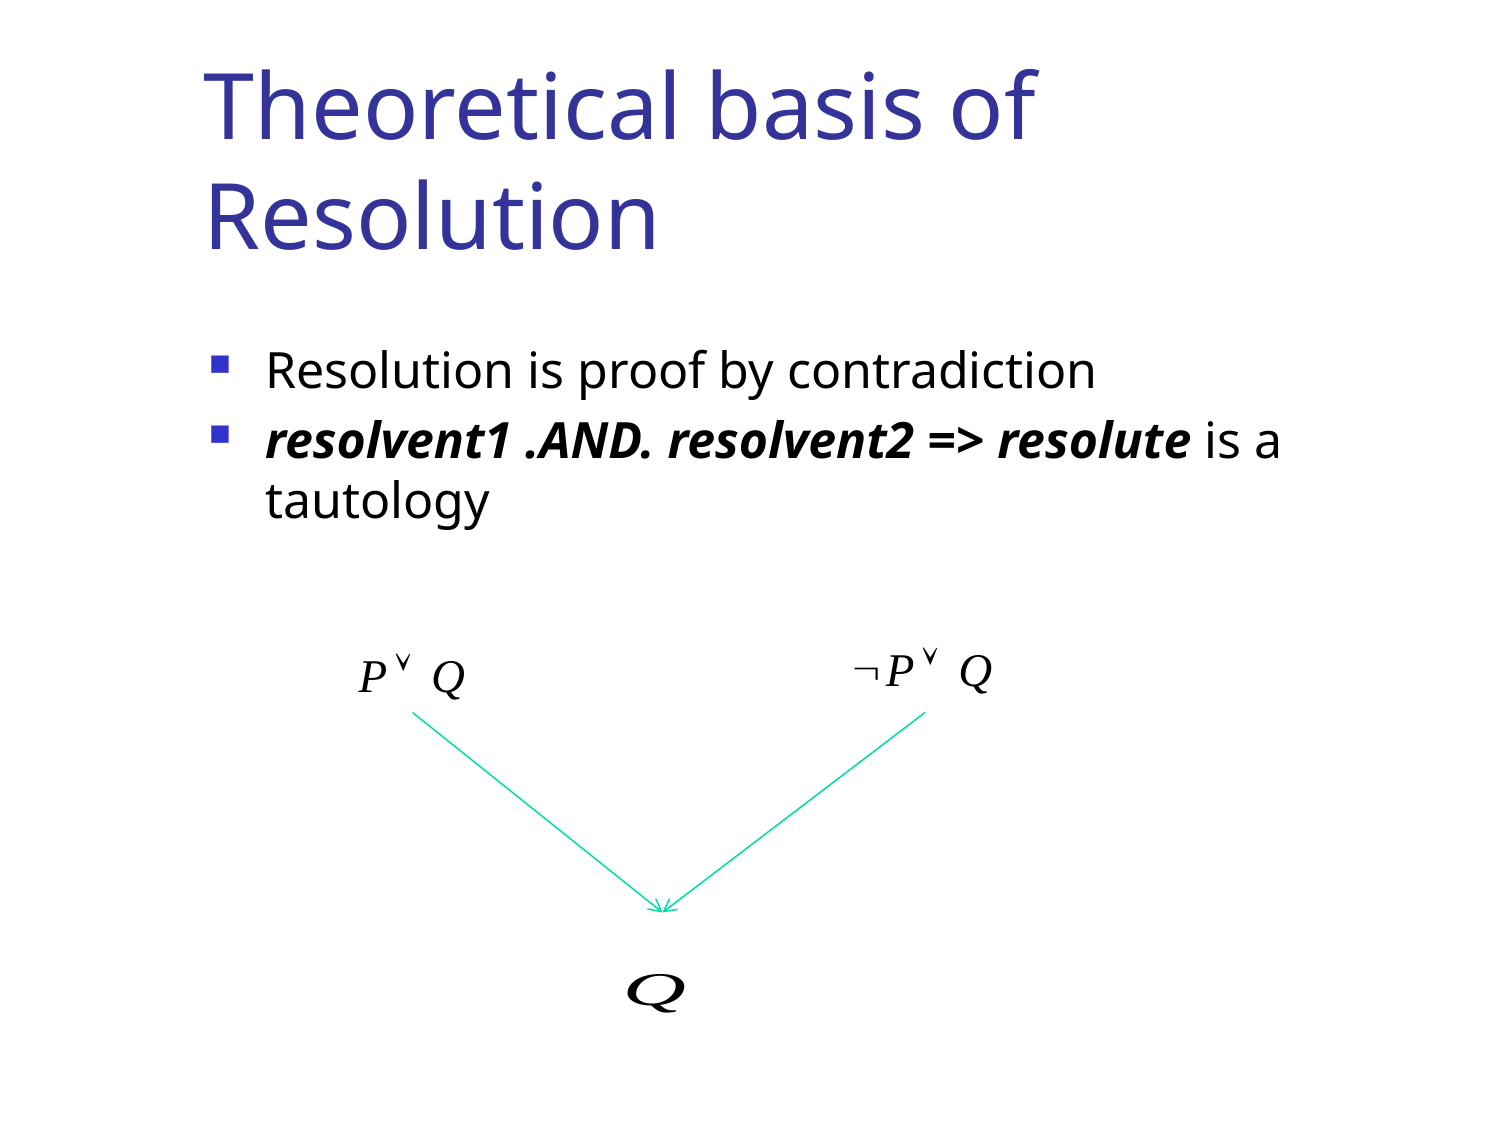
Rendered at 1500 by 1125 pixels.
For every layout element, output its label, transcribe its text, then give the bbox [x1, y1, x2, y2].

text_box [349, 649, 476, 713]
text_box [845, 643, 1003, 707]
title Theoretical basis of Resolution [188, 34, 1468, 276]
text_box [412, 712, 663, 913]
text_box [612, 962, 701, 1026]
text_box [663, 712, 926, 913]
list Resolution is proof by contradiction resolvent1 .AND. resolvent2 => resolute is a tautology [193, 330, 1470, 1007]
